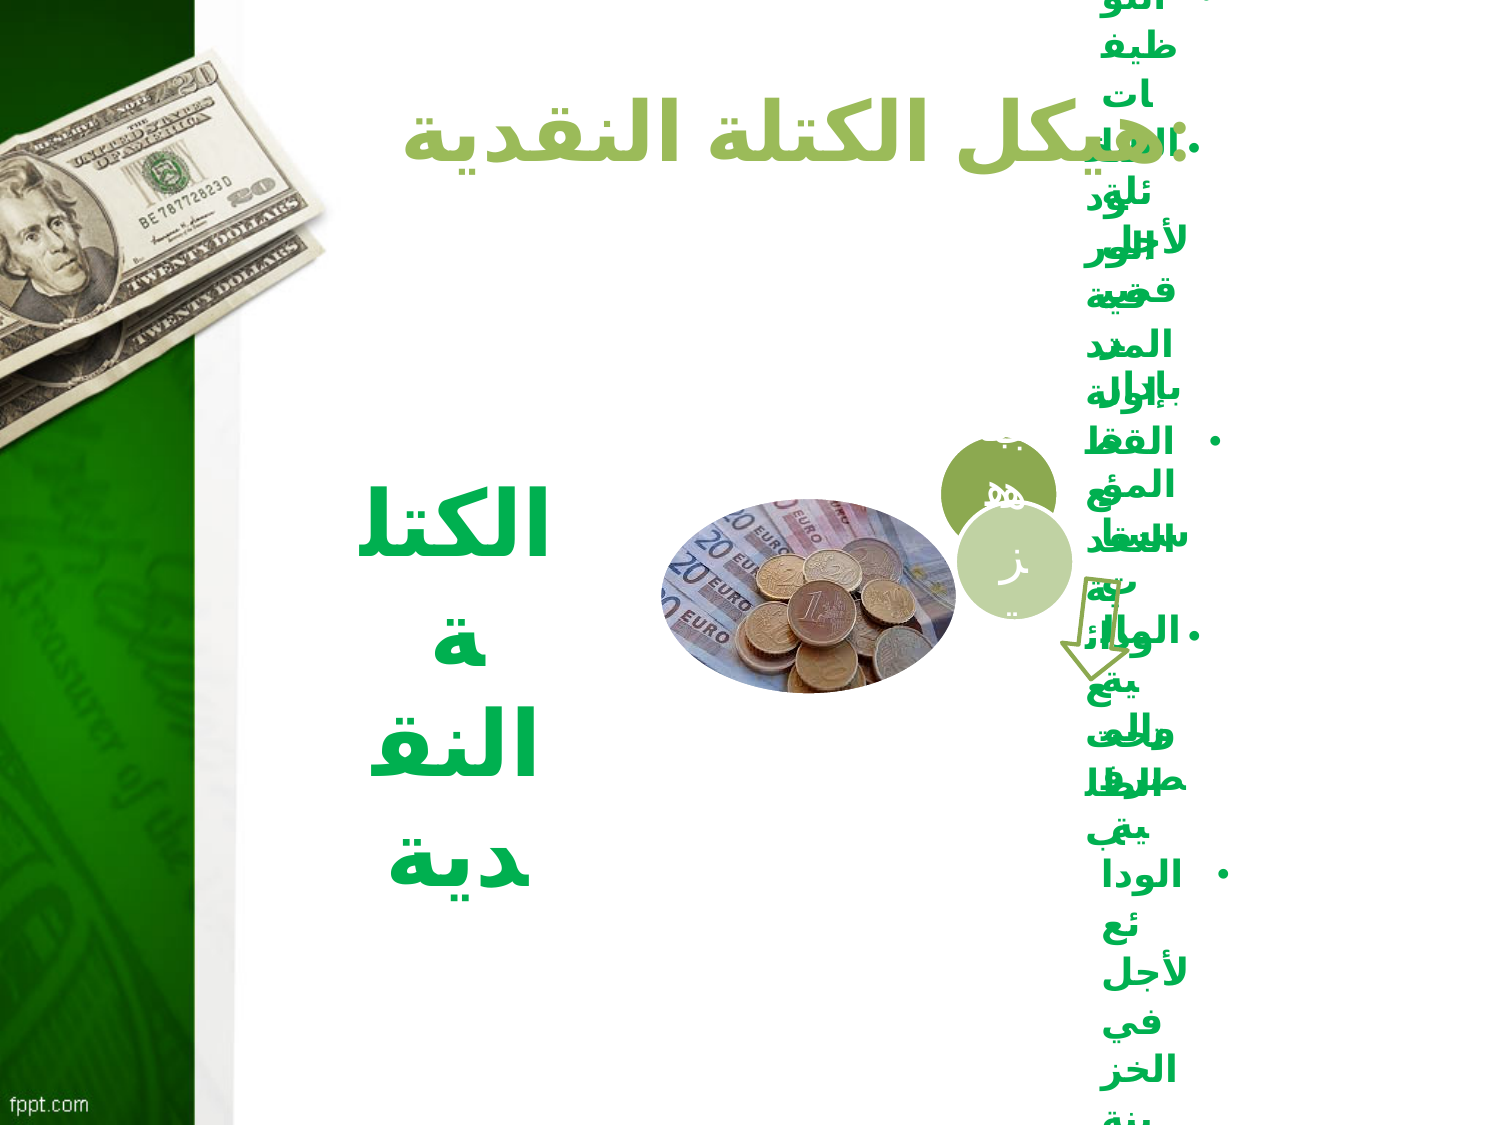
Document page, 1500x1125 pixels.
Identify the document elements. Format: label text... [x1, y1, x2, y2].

text_box هيكل الكتلة النقدية: [385, 70, 1226, 186]
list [210, 198, 1407, 994]
picture [0, 0, 1500, 1125]
